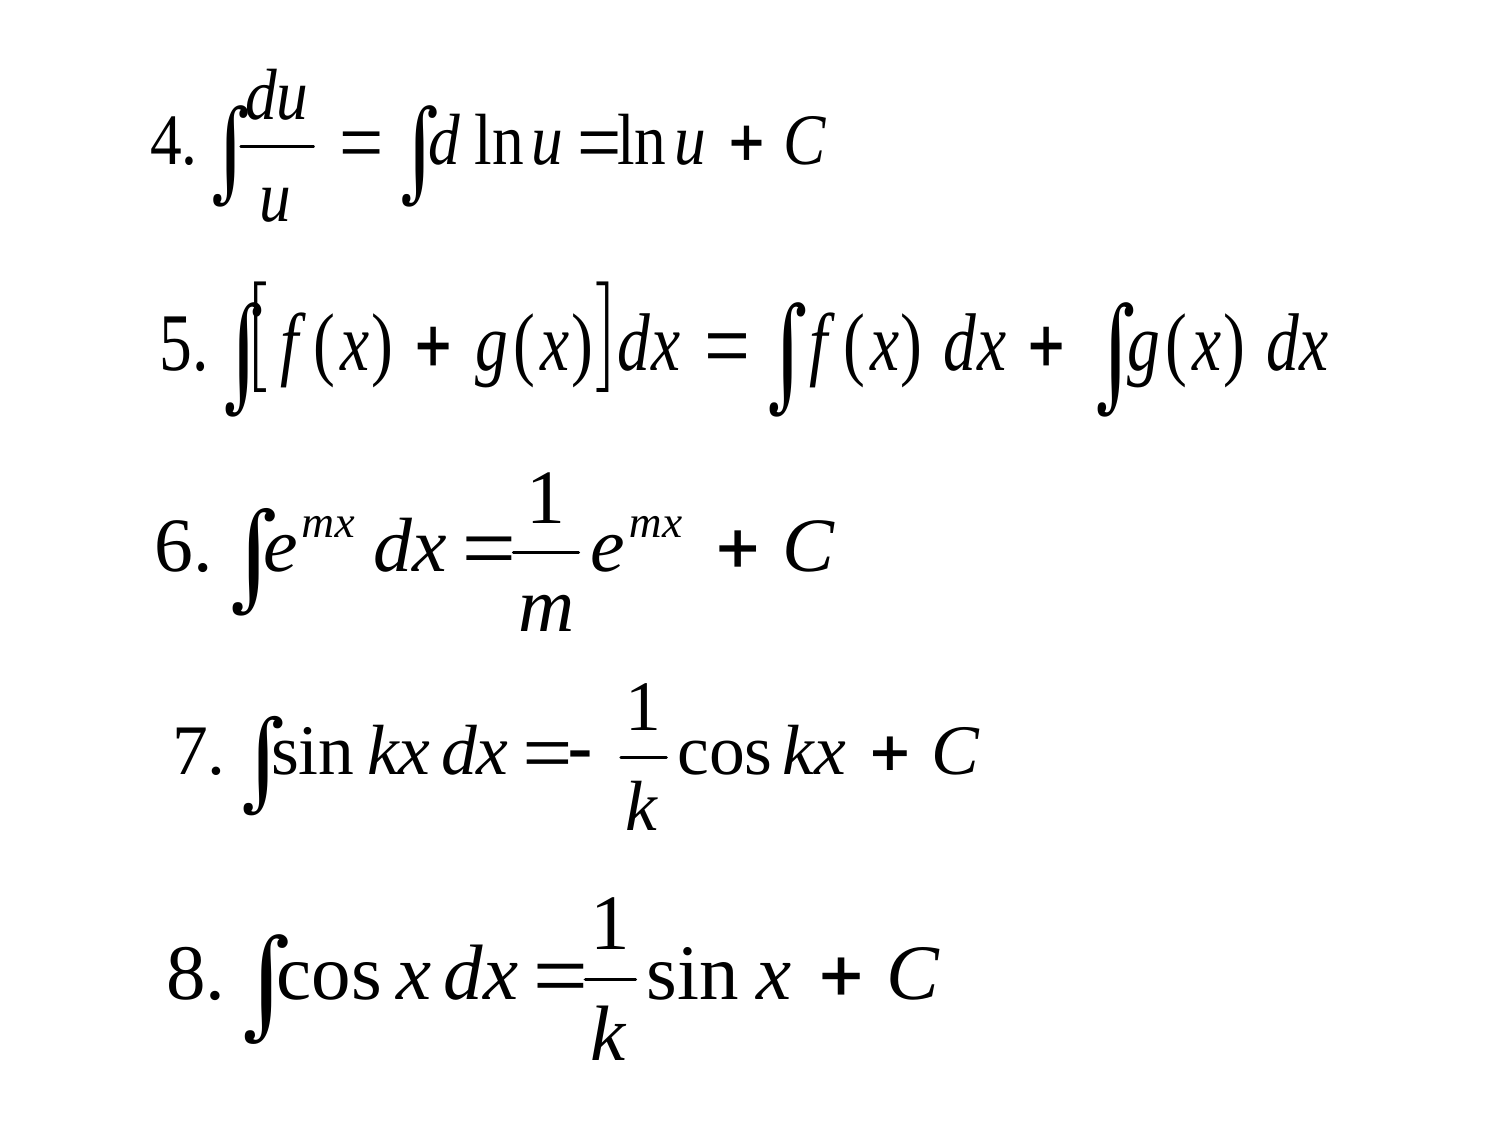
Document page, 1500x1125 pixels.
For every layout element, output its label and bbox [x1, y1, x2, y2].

text_box [143, 449, 851, 649]
text_box [162, 662, 998, 847]
text_box [151, 274, 1338, 426]
text_box [140, 49, 838, 238]
text_box [157, 874, 955, 1079]
